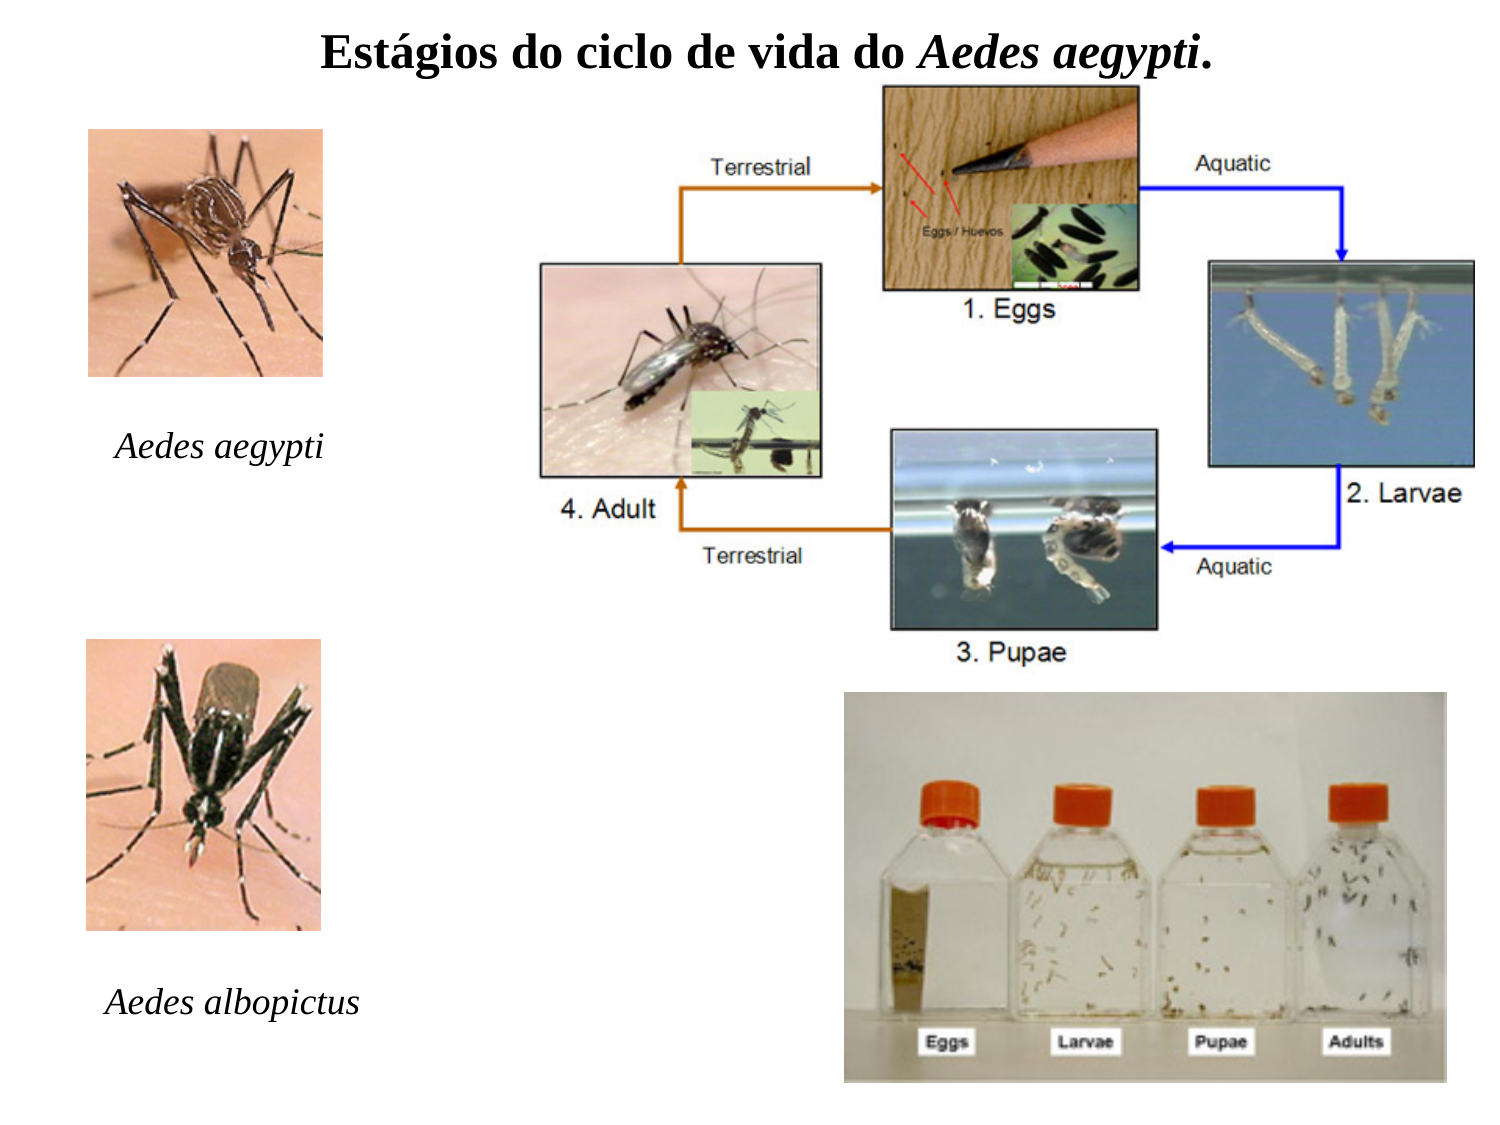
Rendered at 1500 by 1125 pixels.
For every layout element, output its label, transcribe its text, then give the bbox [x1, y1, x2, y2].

text_box Aedes aegypti [100, 414, 340, 474]
picture [844, 692, 1448, 1083]
picture [88, 129, 324, 377]
text_box Estágios do ciclo de vida do Aedes aegypti. [86, 11, 1447, 86]
picture [537, 77, 1476, 675]
picture [86, 639, 322, 931]
text_box Aedes albopictus [89, 969, 376, 1029]
